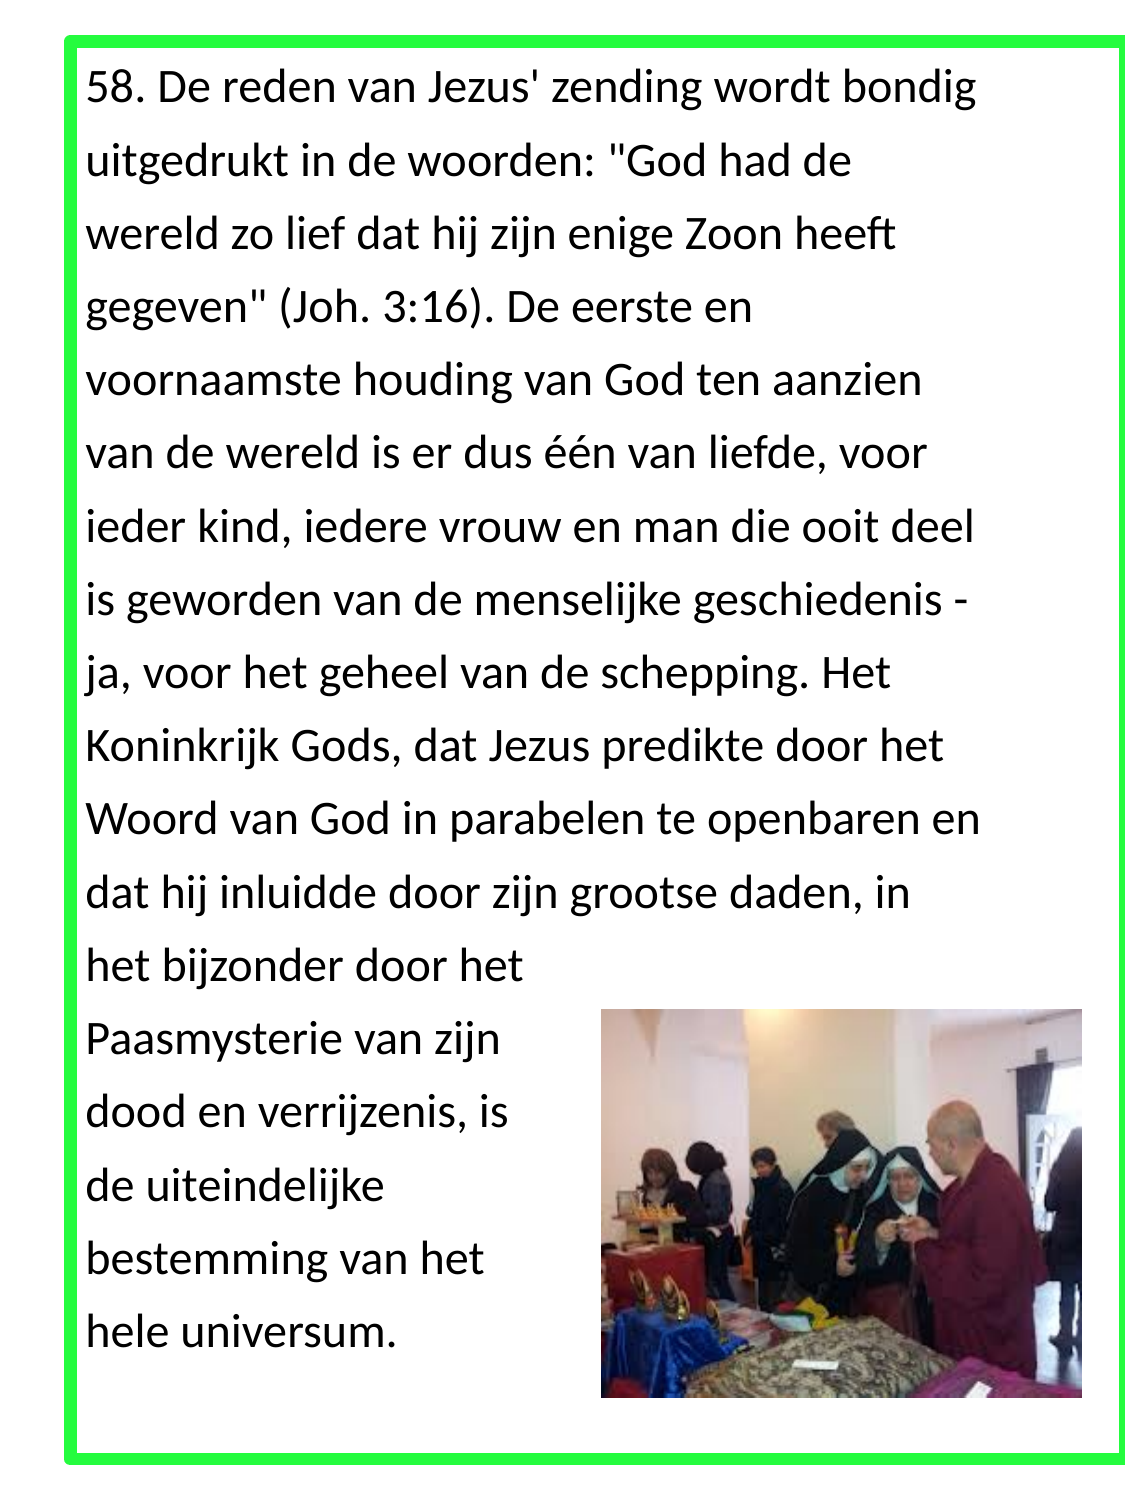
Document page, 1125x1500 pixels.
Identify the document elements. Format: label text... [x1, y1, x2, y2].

slide_number 26 [806, 1408, 1069, 1471]
list 58. De reden van Jezus' zending wordt bondig uitgedrukt in de woorden: "God had de wereld zo lief dat hij zijn enige Zoon heeft gegeven" (Joh. 3:16). De eerste en voornaamste houding van God ten aanzien van de wereld is er dus één van liefde, voor ieder kind, iedere vrouw en man die ooit deel is geworden van de menselijke geschiedenis - ja, voor het geheel van de schepping. Het Koninkrijk Gods, dat Jezus predikte door het Woord van God in parabelen te openbaren en dat hij inluidde door zijn grootse daden, in het bijzonder door het Paasmysterie van zijn dood en verrijzenis, is de uiteindelijke bestemming van het hele universum. [70, 41, 1125, 1460]
picture [601, 1009, 1082, 1398]
